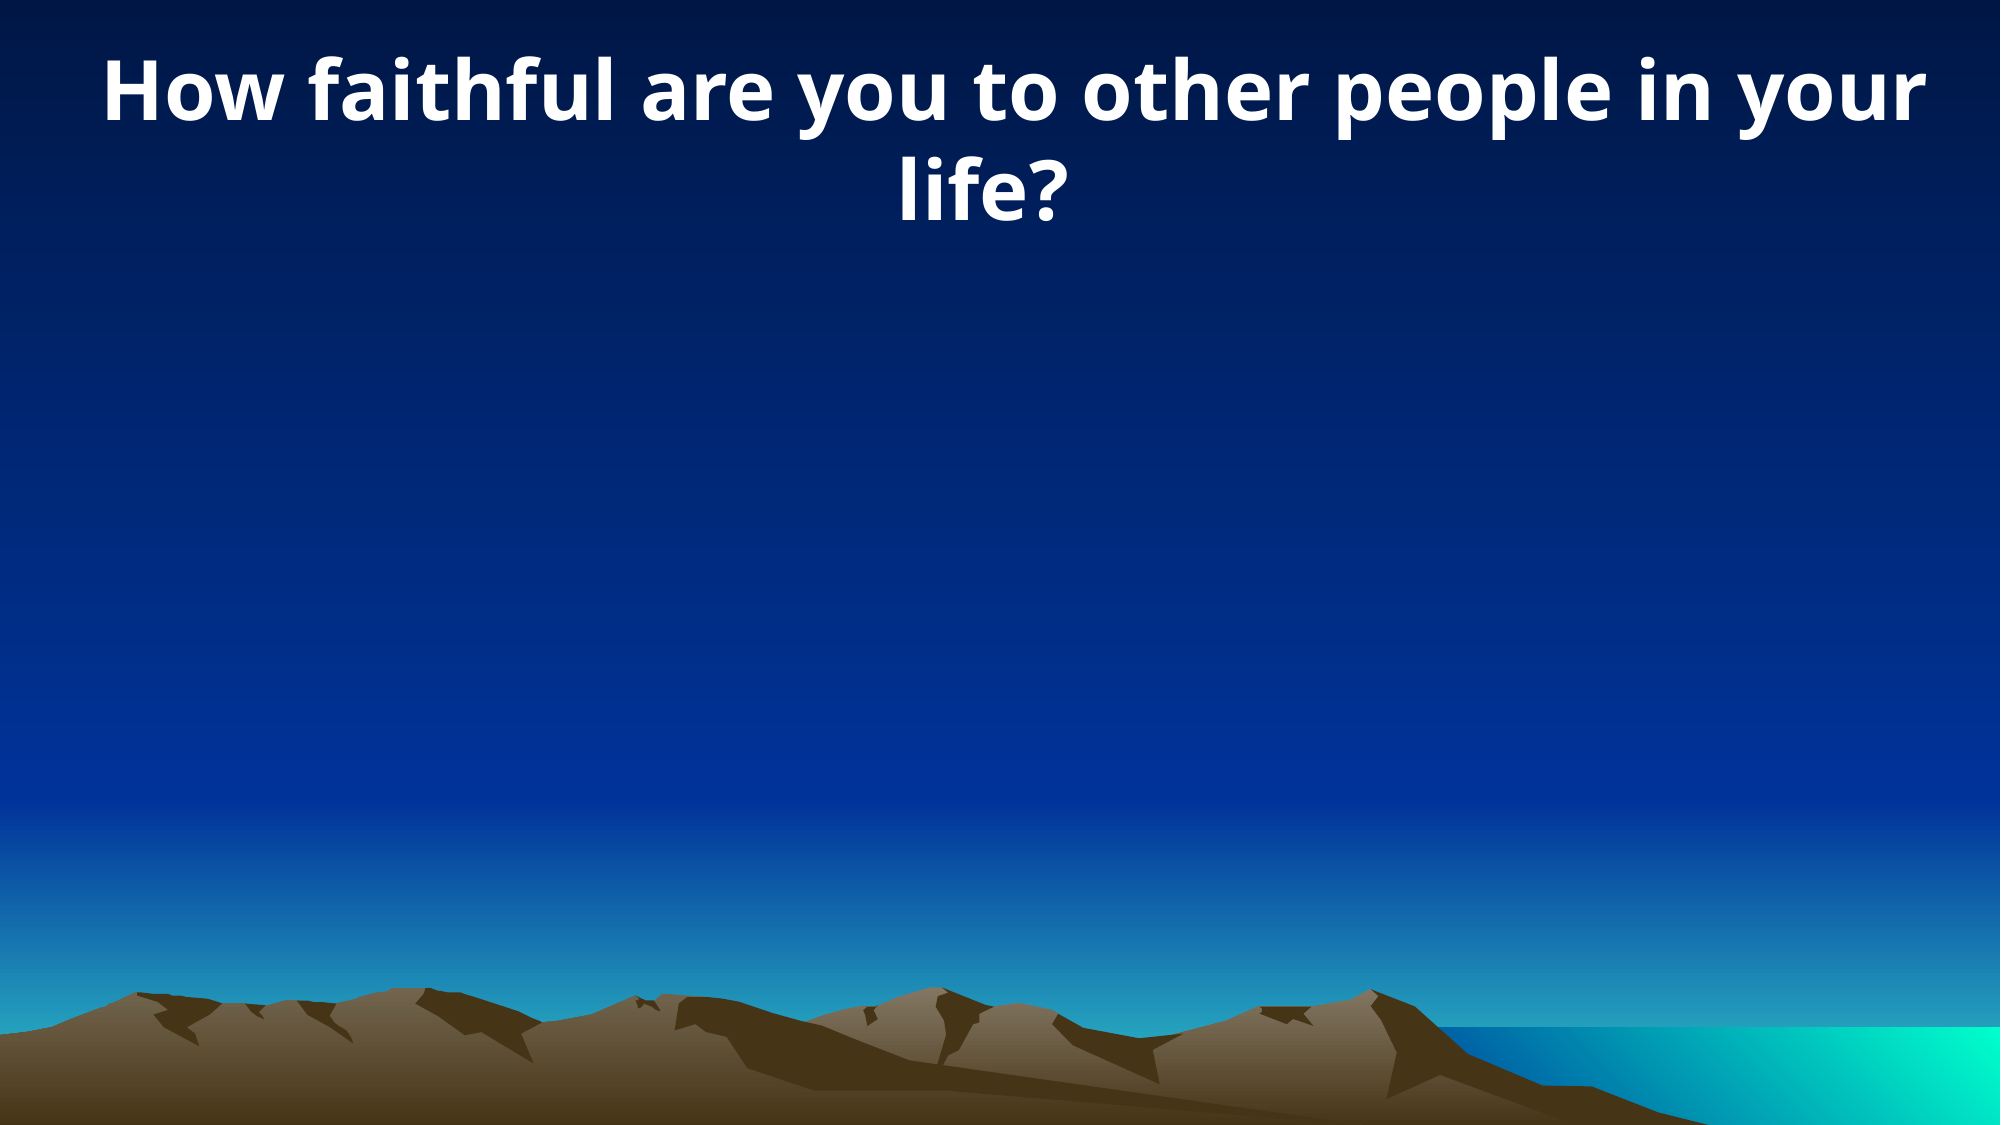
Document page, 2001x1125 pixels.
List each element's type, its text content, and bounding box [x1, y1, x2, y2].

text_box How faithful are you to other people in your life? [24, 29, 1963, 445]
